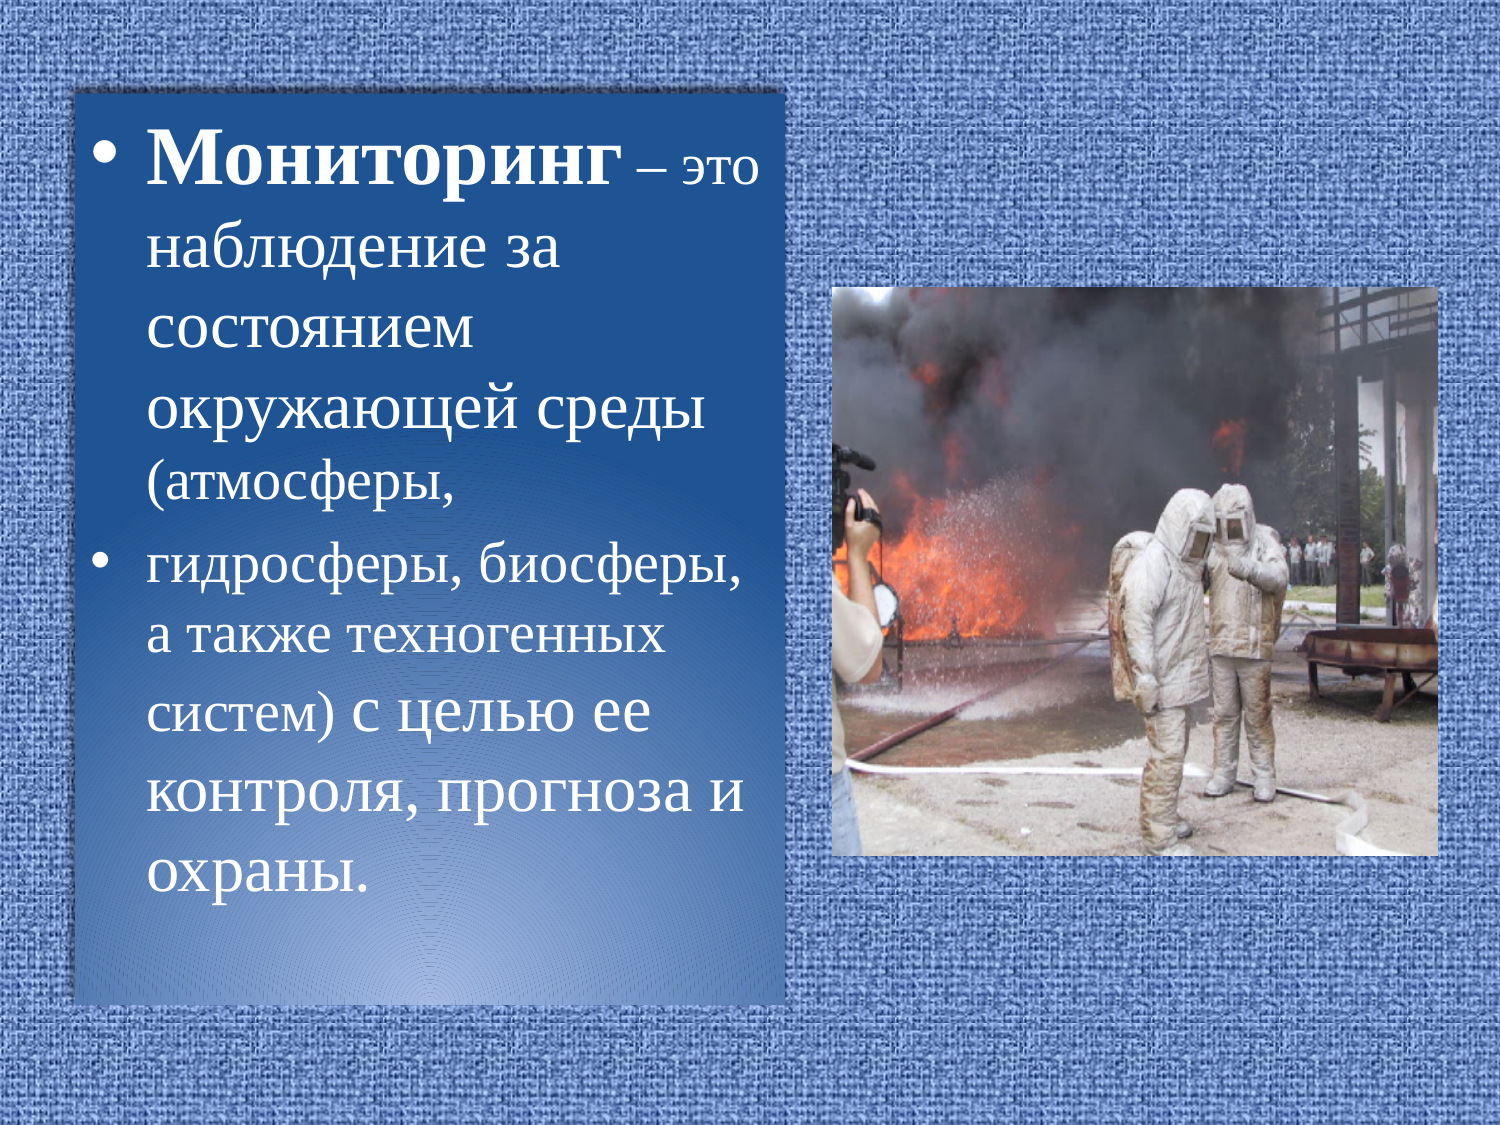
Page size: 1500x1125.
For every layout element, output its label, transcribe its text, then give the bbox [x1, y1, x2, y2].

picture [0, 0, 1500, 1125]
list Мониторинг – это наблюдение за состоянием окружающей среды (атмосферы, гидросферы, биосферы, а также техногенных систем) с целью ее контроля, прогноза и охраны. [75, 93, 786, 1005]
